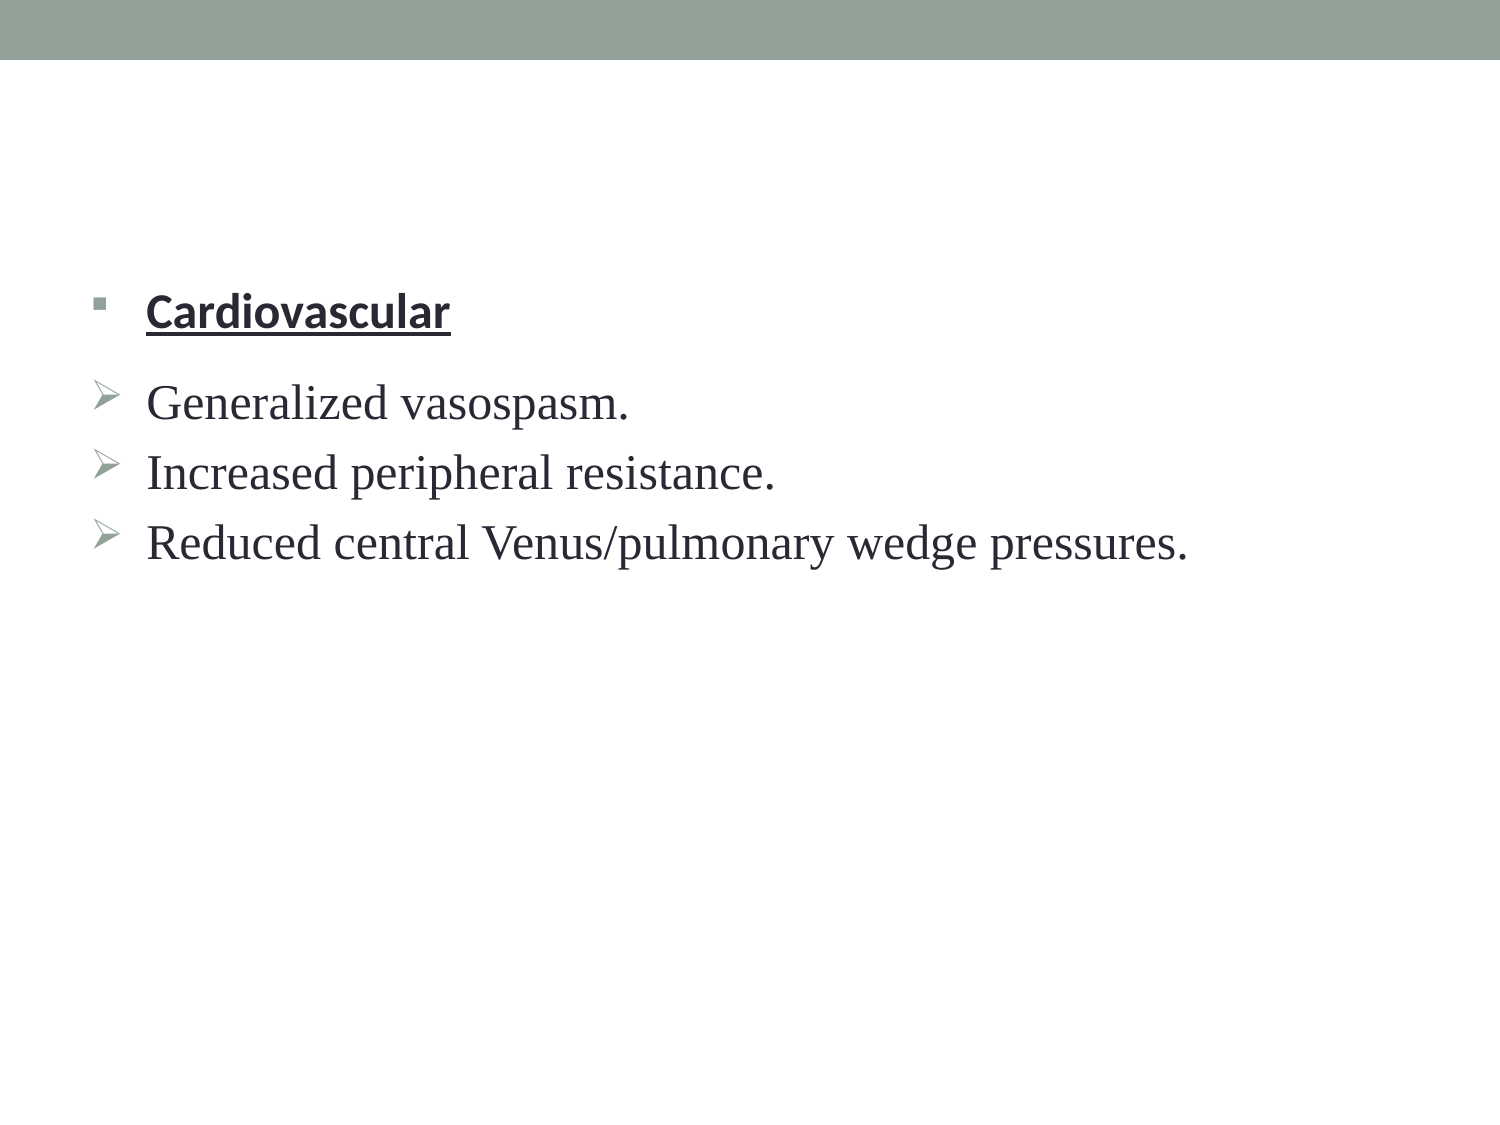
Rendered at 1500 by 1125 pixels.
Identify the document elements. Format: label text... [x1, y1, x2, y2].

list Cardiovascular Generalized vasospasm. Increased peripheral resistance. Reduced central Venus/pulmonary wedge pressures. [75, 262, 1425, 1063]
